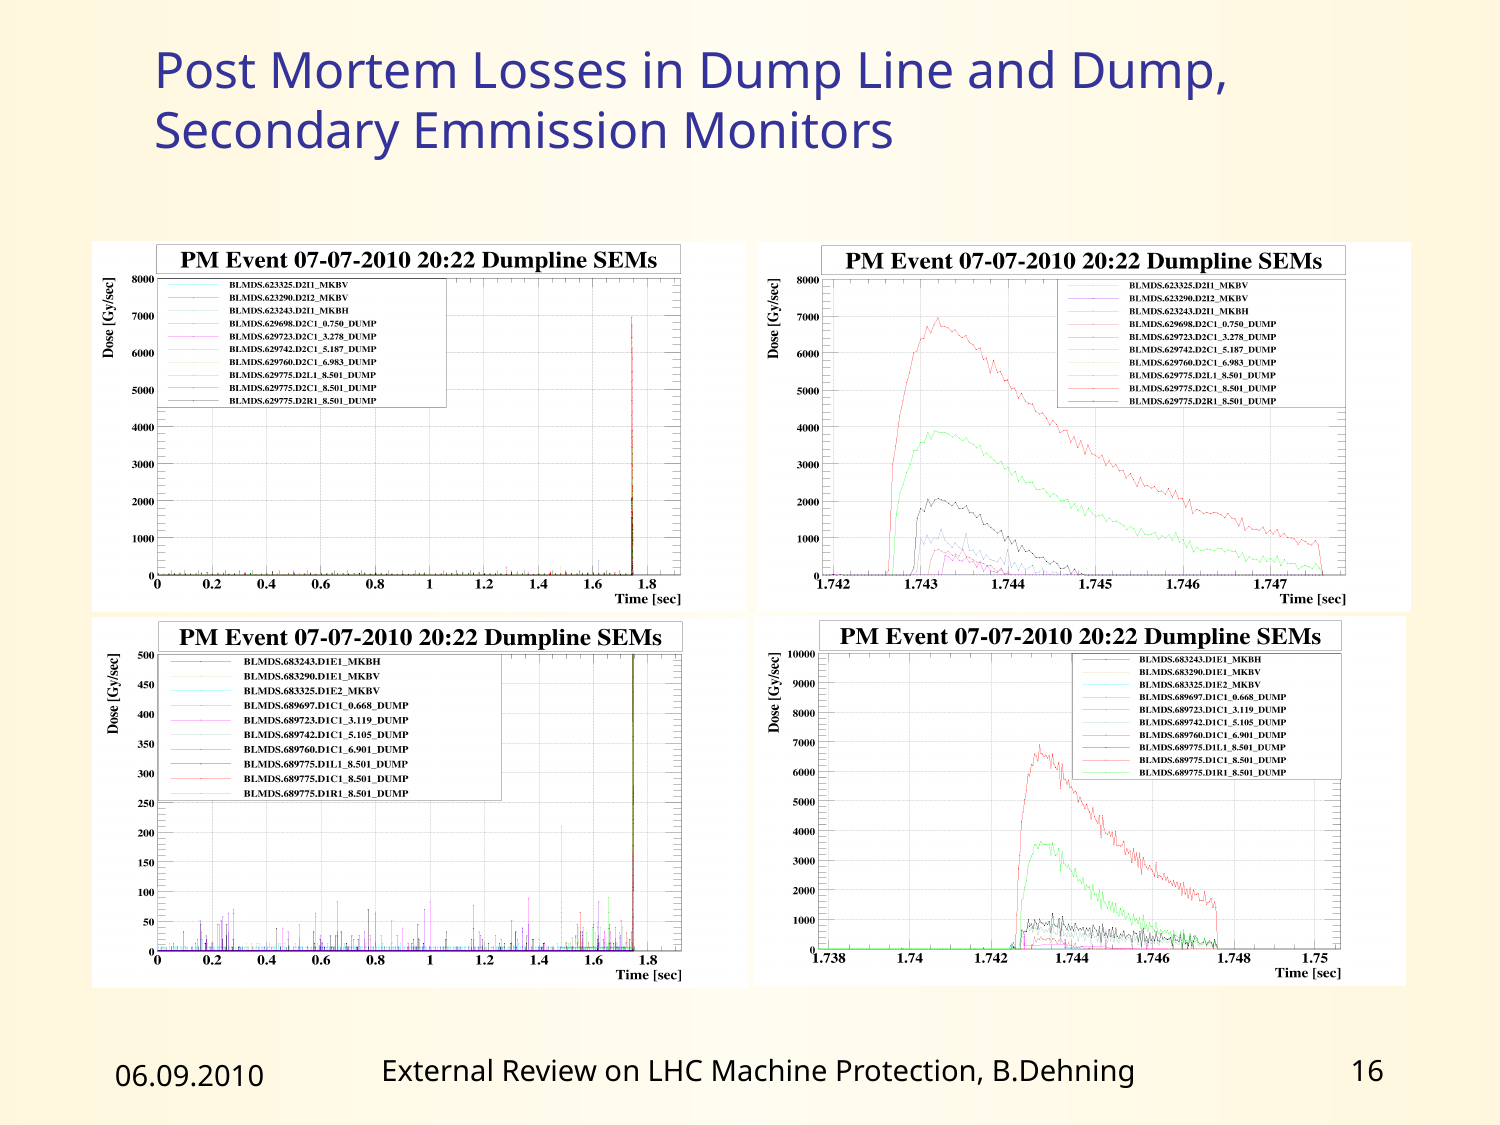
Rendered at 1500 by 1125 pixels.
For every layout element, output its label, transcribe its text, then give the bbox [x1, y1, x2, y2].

title Post Mortem Losses in Dump Line and Dump, Secondary Emmission Monitors [138, 35, 1367, 134]
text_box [92, 135, 1474, 988]
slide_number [99, 1037, 349, 1101]
footer External Review on LHC Machine Protection, B.Dehning [365, 1037, 1153, 1101]
slide_number 16 [1239, 1036, 1400, 1101]
